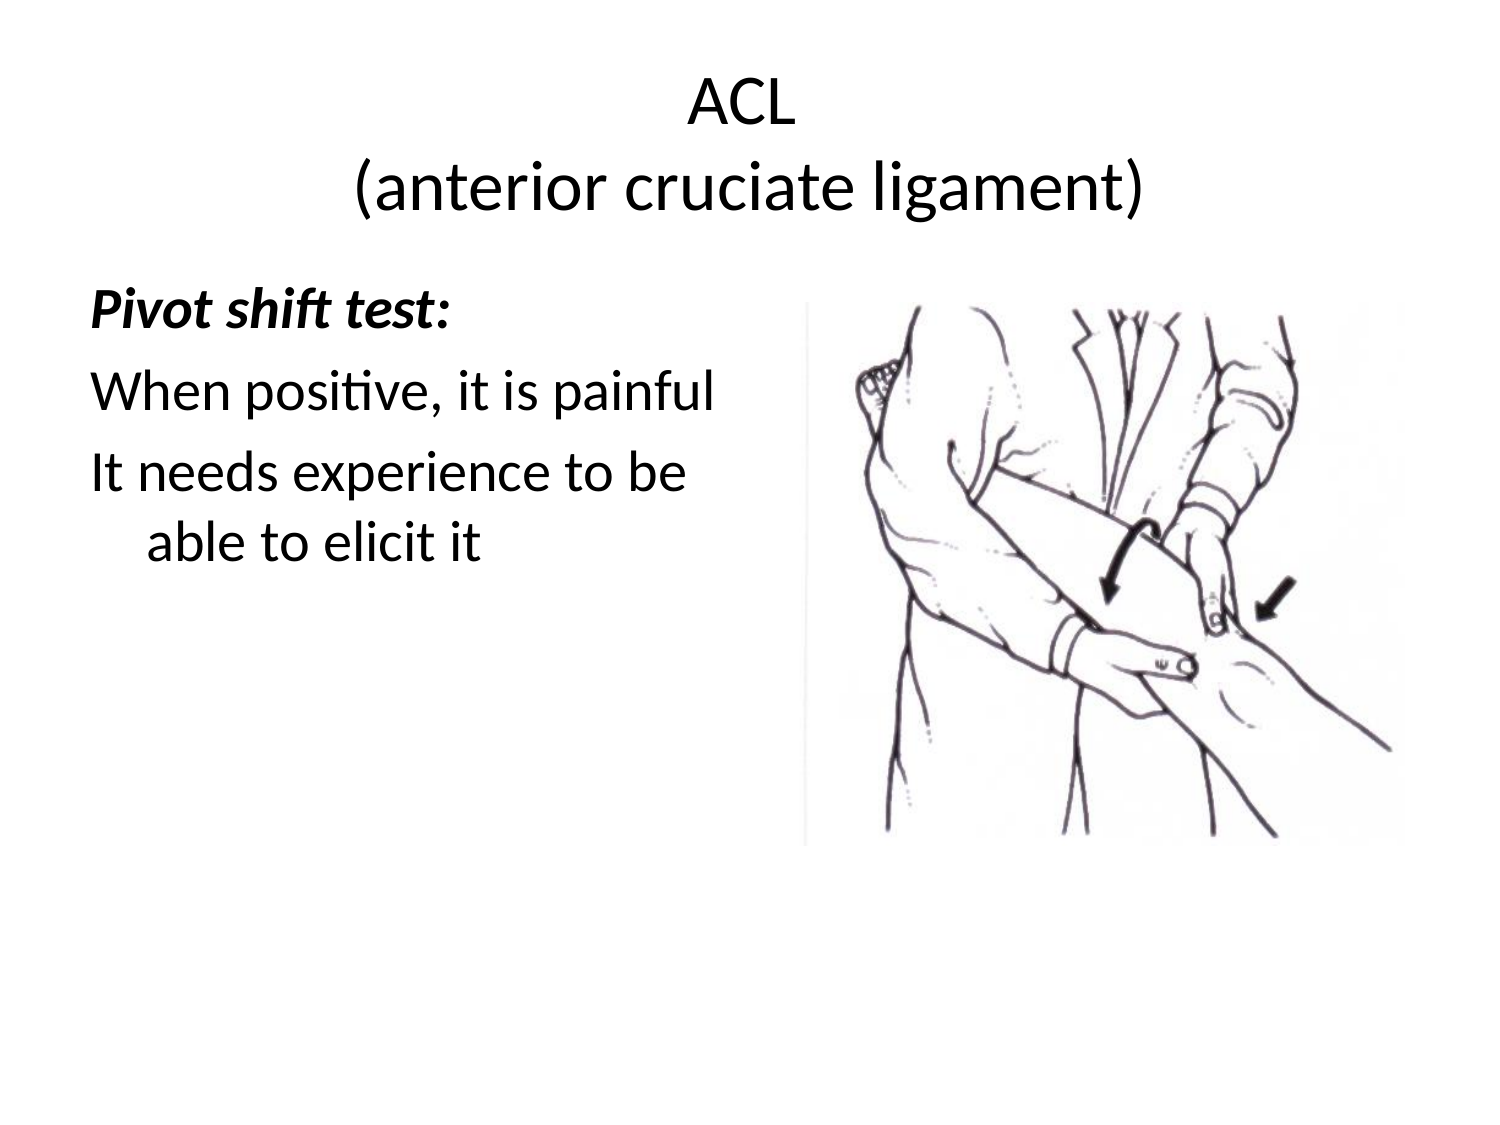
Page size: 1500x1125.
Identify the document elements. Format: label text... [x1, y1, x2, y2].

list Pivot shift test: When positive, it is painful It needs experience to be able to elicit it [75, 262, 738, 1005]
picture [761, 302, 1406, 847]
title ACL (anterior cruciate ligament) [75, 45, 1425, 233]
